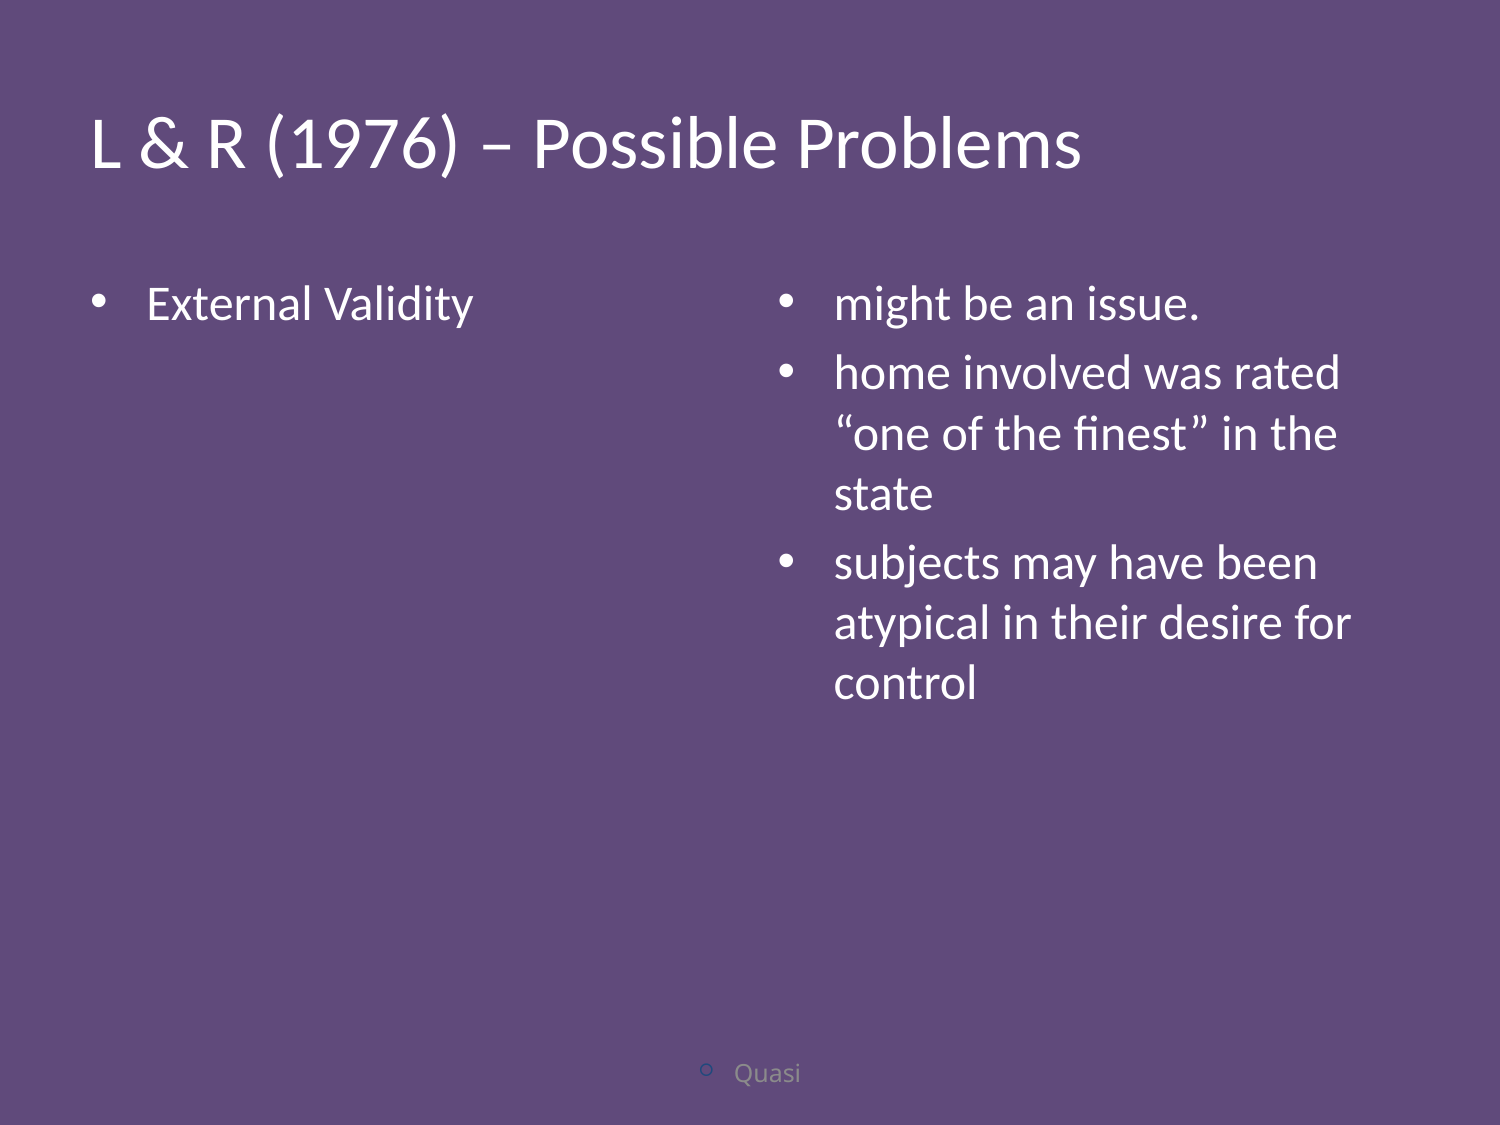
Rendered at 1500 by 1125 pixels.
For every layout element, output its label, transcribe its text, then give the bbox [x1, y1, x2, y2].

title L & R (1976) – Possible Problems [74, 44, 1426, 233]
list External Validity [74, 262, 738, 1006]
list might be an issue. home involved was rated “one of the finest” in the state subjects may have been atypical in their desire for control [762, 262, 1426, 1006]
footer Quasi [512, 1042, 988, 1103]
